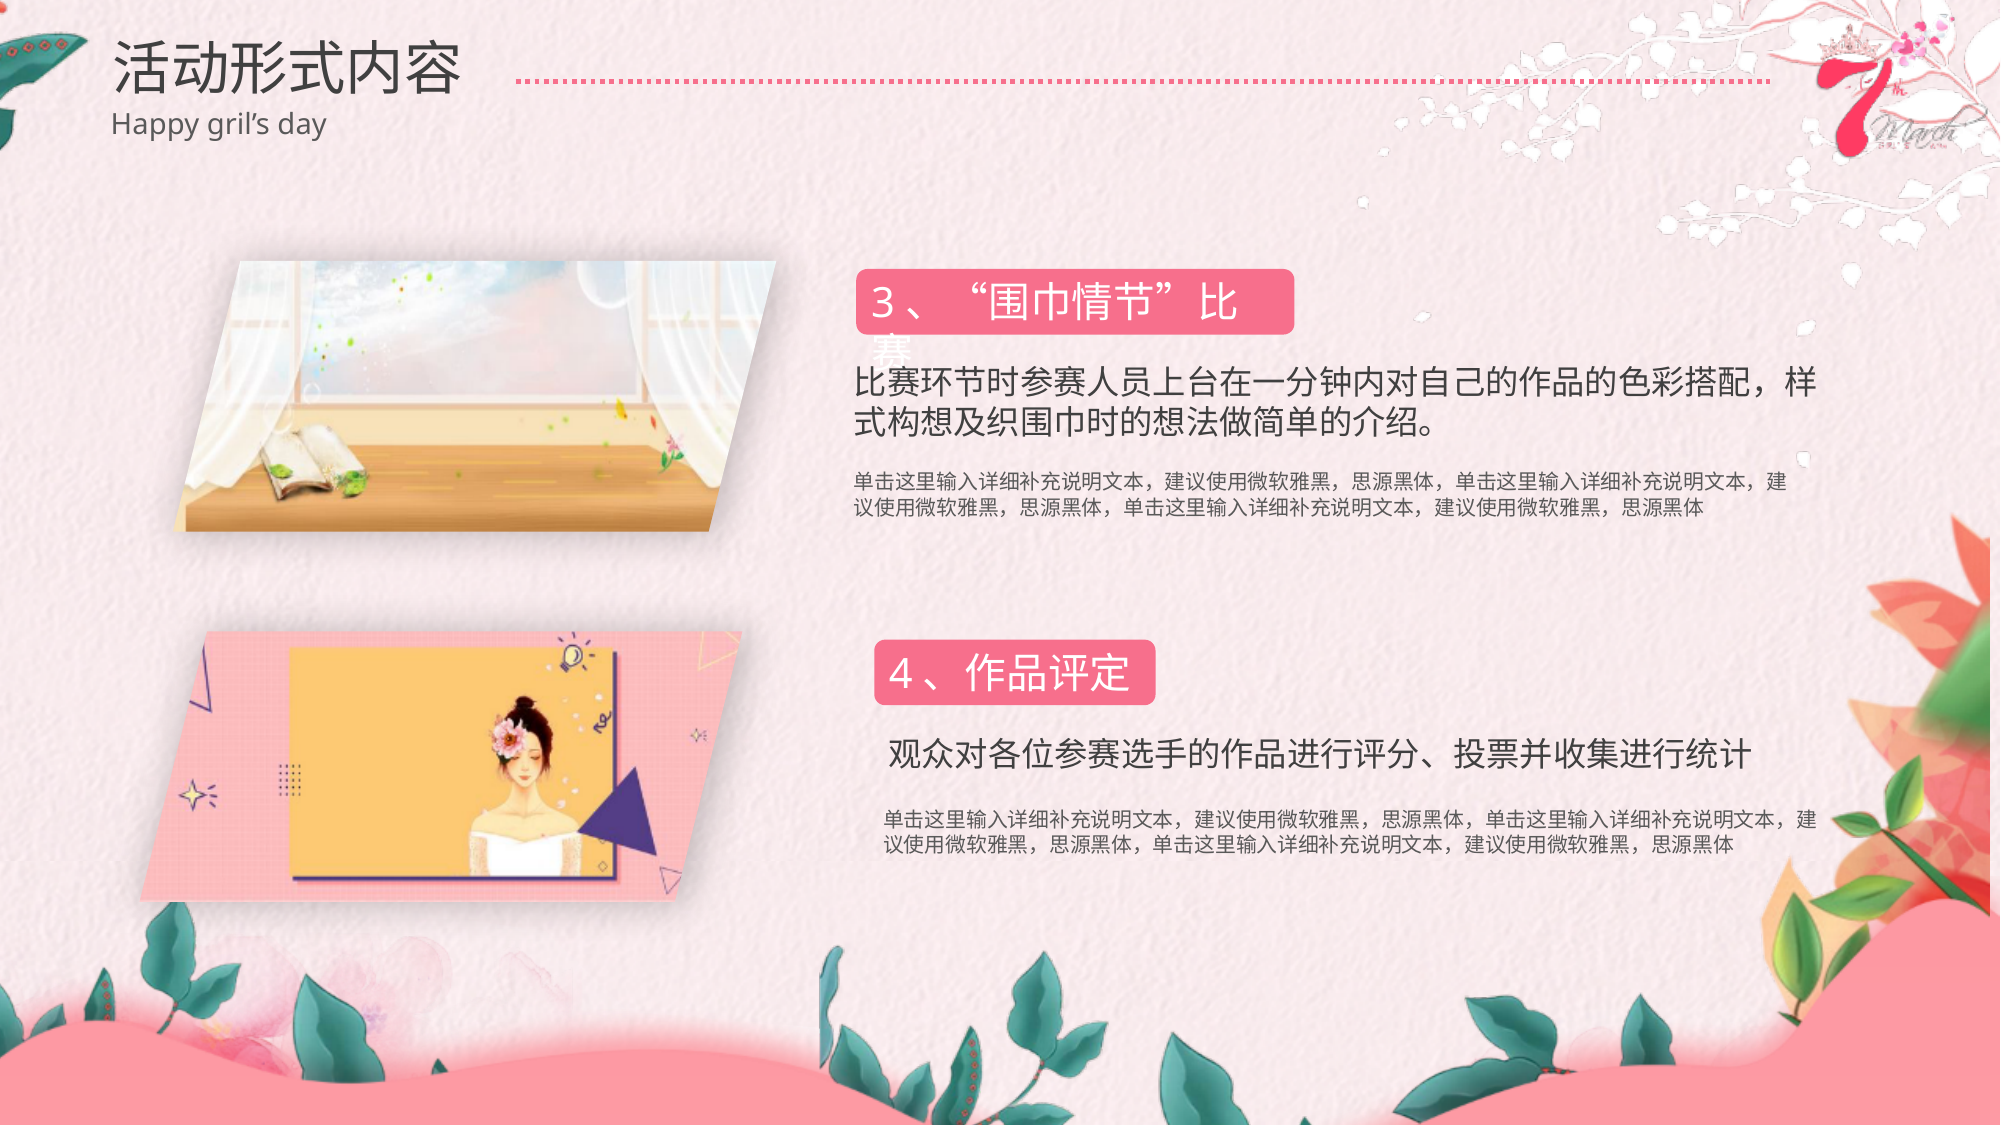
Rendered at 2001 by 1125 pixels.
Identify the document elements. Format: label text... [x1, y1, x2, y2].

text_box [171, 259, 778, 533]
text_box [138, 630, 744, 903]
text_box 观众对各位参赛选手的作品进行评分、投票并收集进行统计 [856, 722, 1888, 782]
text_box Happy gril’s day [95, 97, 492, 148]
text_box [856, 268, 1295, 335]
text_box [874, 639, 1175, 706]
text_box 活动形式内容 [98, 24, 478, 97]
text_box 比赛环节时参赛人员上台在一分钟内对自己的作品的色彩搭配，样式构想及织围巾时的想法做简单的介绍。 [839, 353, 1840, 449]
text_box 单击这里输入详细补充说明文本，建议使用微软雅黑，思源黑体，单击这里输入详细补充说明文本，建议使用微软雅黑，思源黑体，单击这里输入详细补充说明文本，建议使用微软雅黑，思源黑体 [839, 461, 1810, 527]
text_box 单击这里输入详细补充说明文本，建议使用微软雅黑，思源黑体，单击这里输入详细补充说明文本，建议使用微软雅黑，思源黑体，单击这里输入详细补充说明文本，建议使用微软雅黑，思源黑体 [868, 799, 1839, 865]
picture [0, 0, 2001, 1125]
